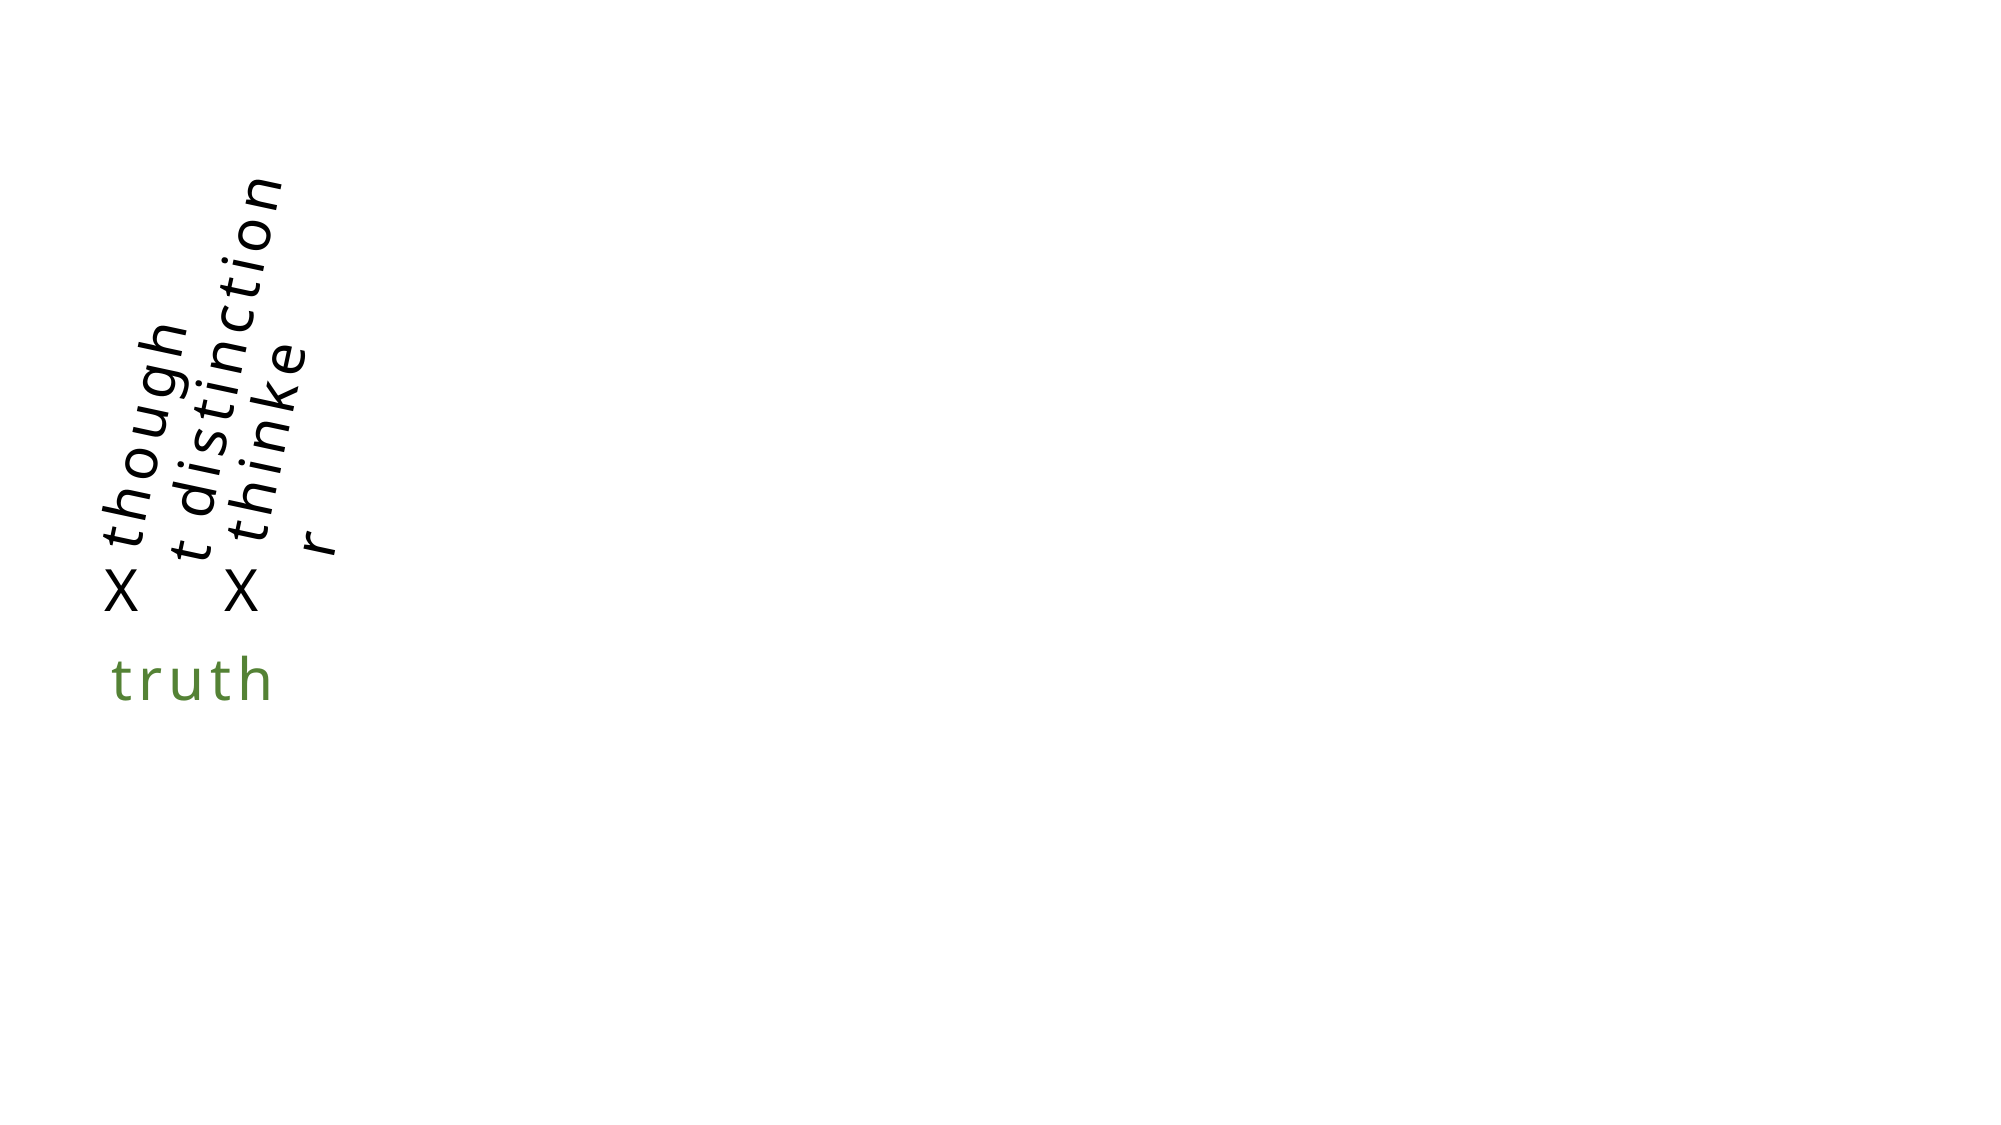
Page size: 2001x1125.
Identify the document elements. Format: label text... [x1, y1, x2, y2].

text_box X [89, 557, 192, 631]
text_box thinker [230, 297, 404, 579]
text_box X [210, 554, 312, 631]
text_box thought [71, 279, 282, 585]
text_box truth [96, 635, 299, 720]
text_box distinction [142, 112, 313, 540]
